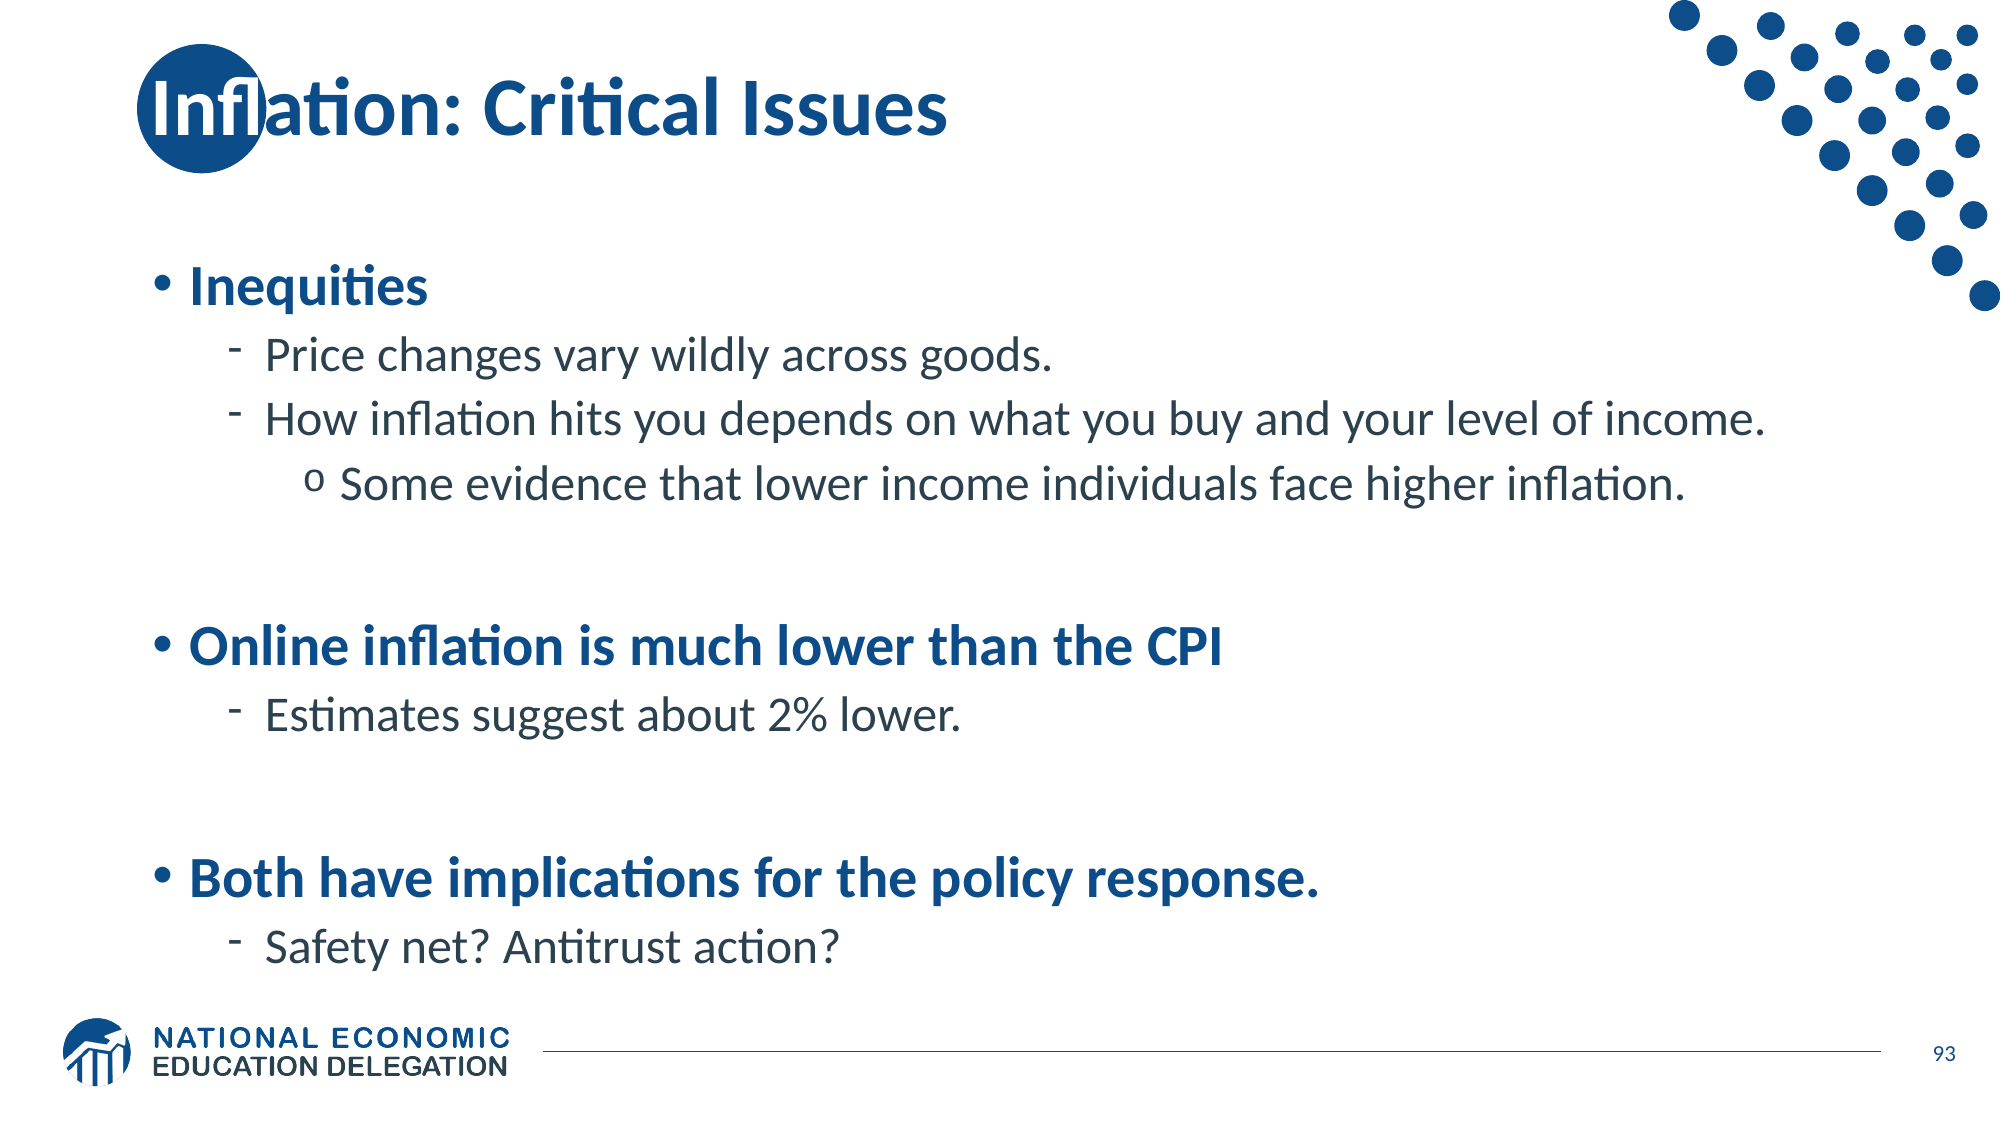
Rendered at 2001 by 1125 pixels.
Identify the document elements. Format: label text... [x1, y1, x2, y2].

title Inflation: Critical Issues [135, 0, 1861, 218]
picture [55, 1013, 520, 1091]
list Inequities Price changes vary wildly across goods. How inflation hits you depends on what you buy and your level of income. Some evidence that lower income individuals face higher inflation. Online inflation is much lower than the CPI Estimates suggest about 2% lower. Both have implications for the policy response. Safety net? Antitrust action? [137, 257, 1863, 972]
slide_number 93 [1521, 1022, 1972, 1082]
